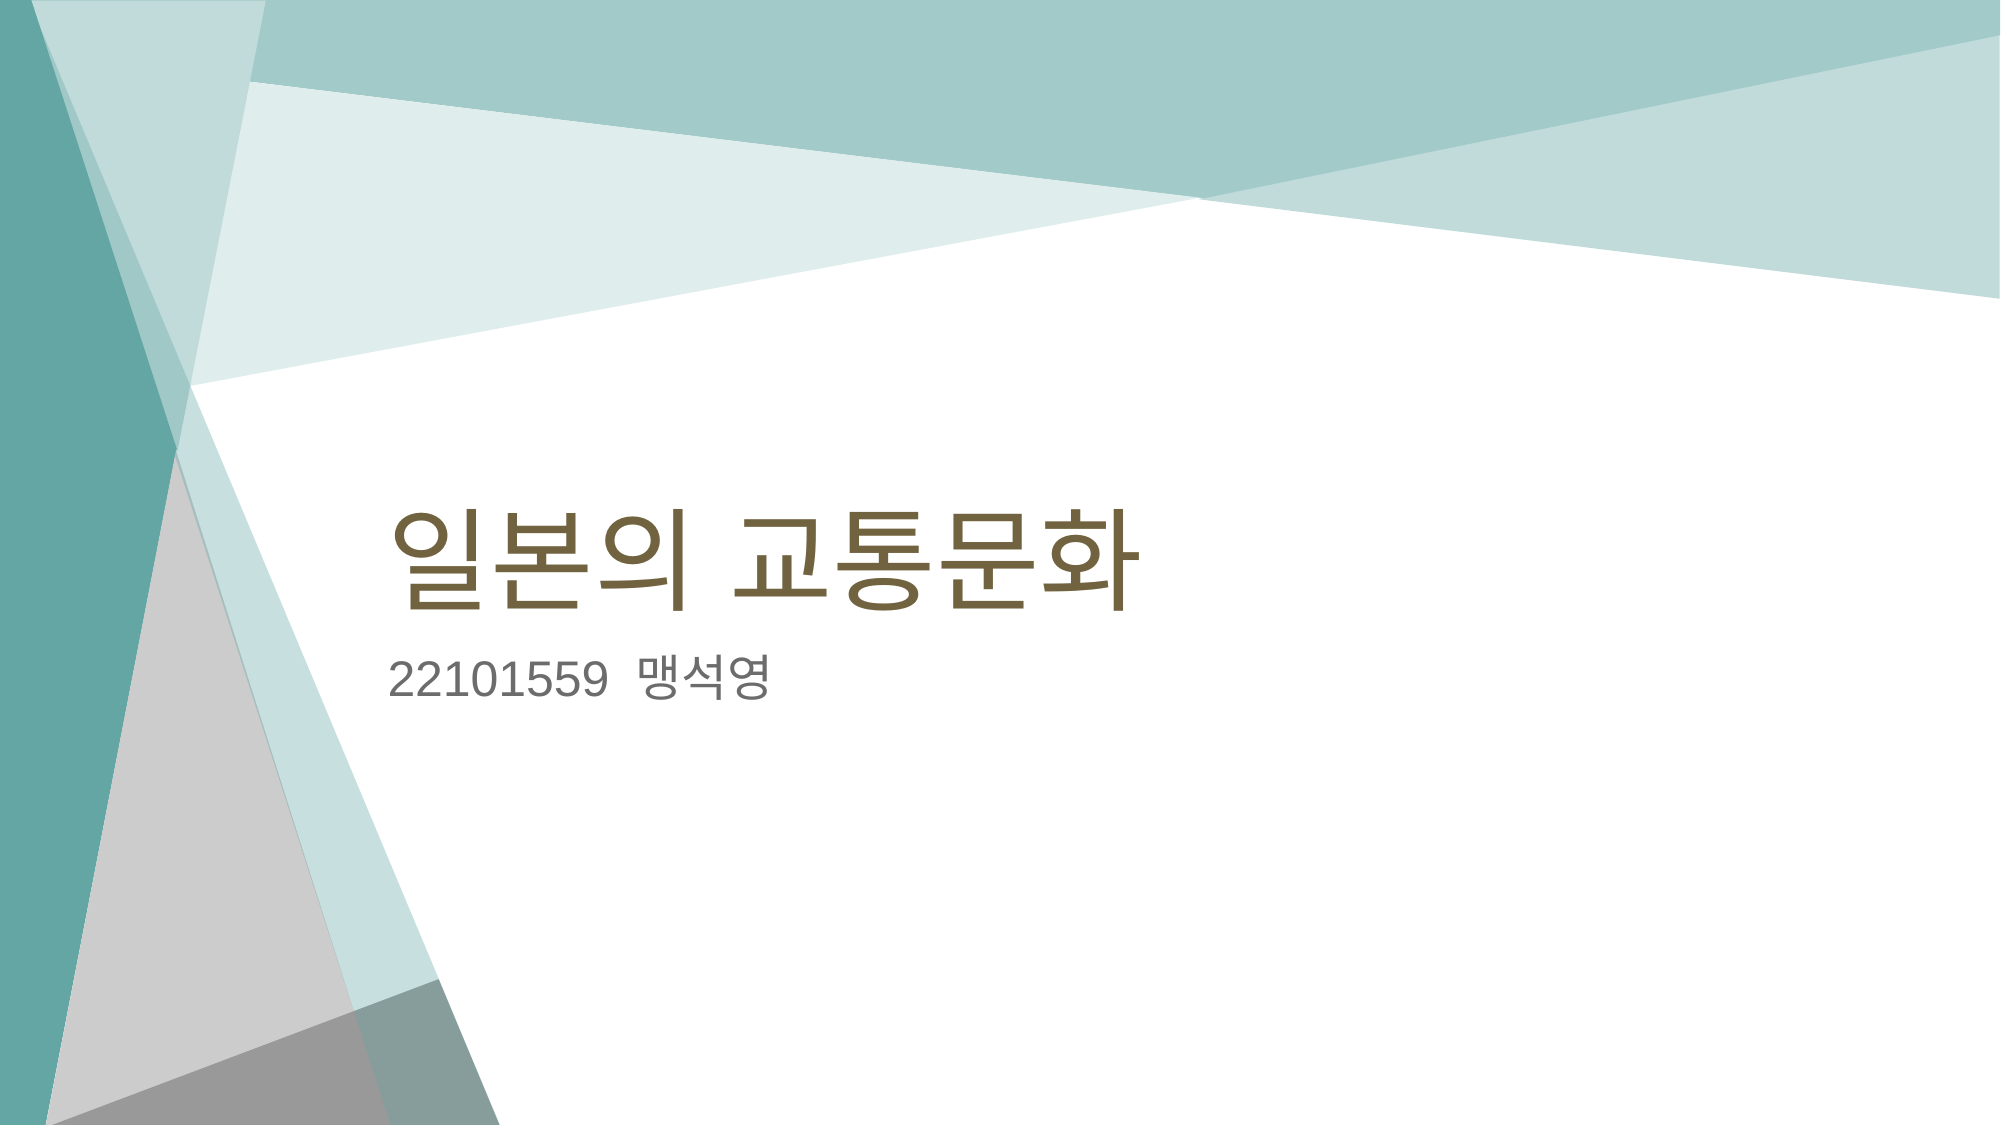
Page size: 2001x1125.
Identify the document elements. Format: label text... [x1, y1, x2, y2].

subtitle 22101559 맹석영 [372, 638, 1953, 715]
title 일본의 교통문화 [372, 478, 1954, 636]
